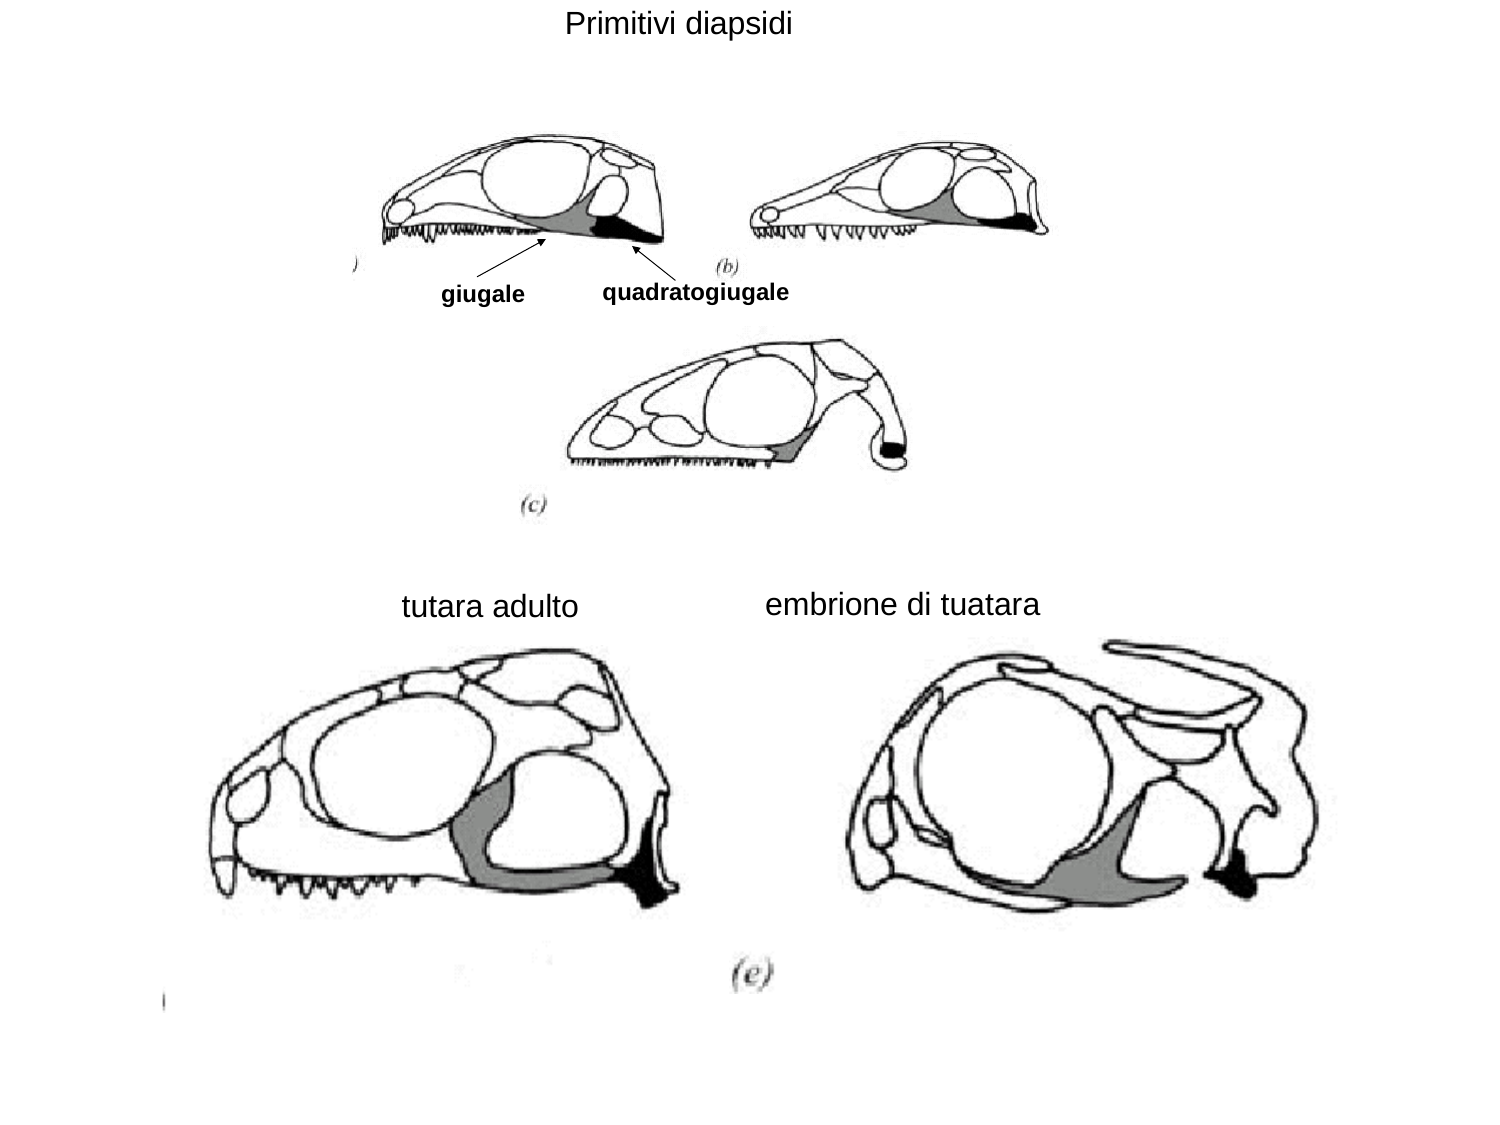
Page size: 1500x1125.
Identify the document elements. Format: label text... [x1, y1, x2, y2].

title Primitivi diapsidi [563, 0, 797, 191]
text_box [162, 645, 689, 1013]
text_box [519, 326, 913, 525]
text_box tutara adulto [400, 584, 582, 624]
text_box [476, 238, 546, 278]
text_box quadratogiugale [601, 275, 791, 306]
text_box embrione di tuatara [763, 582, 1043, 622]
text_box [632, 245, 676, 281]
text_box [729, 636, 1338, 994]
text_box giugale [439, 277, 527, 308]
text_box [352, 131, 1059, 282]
